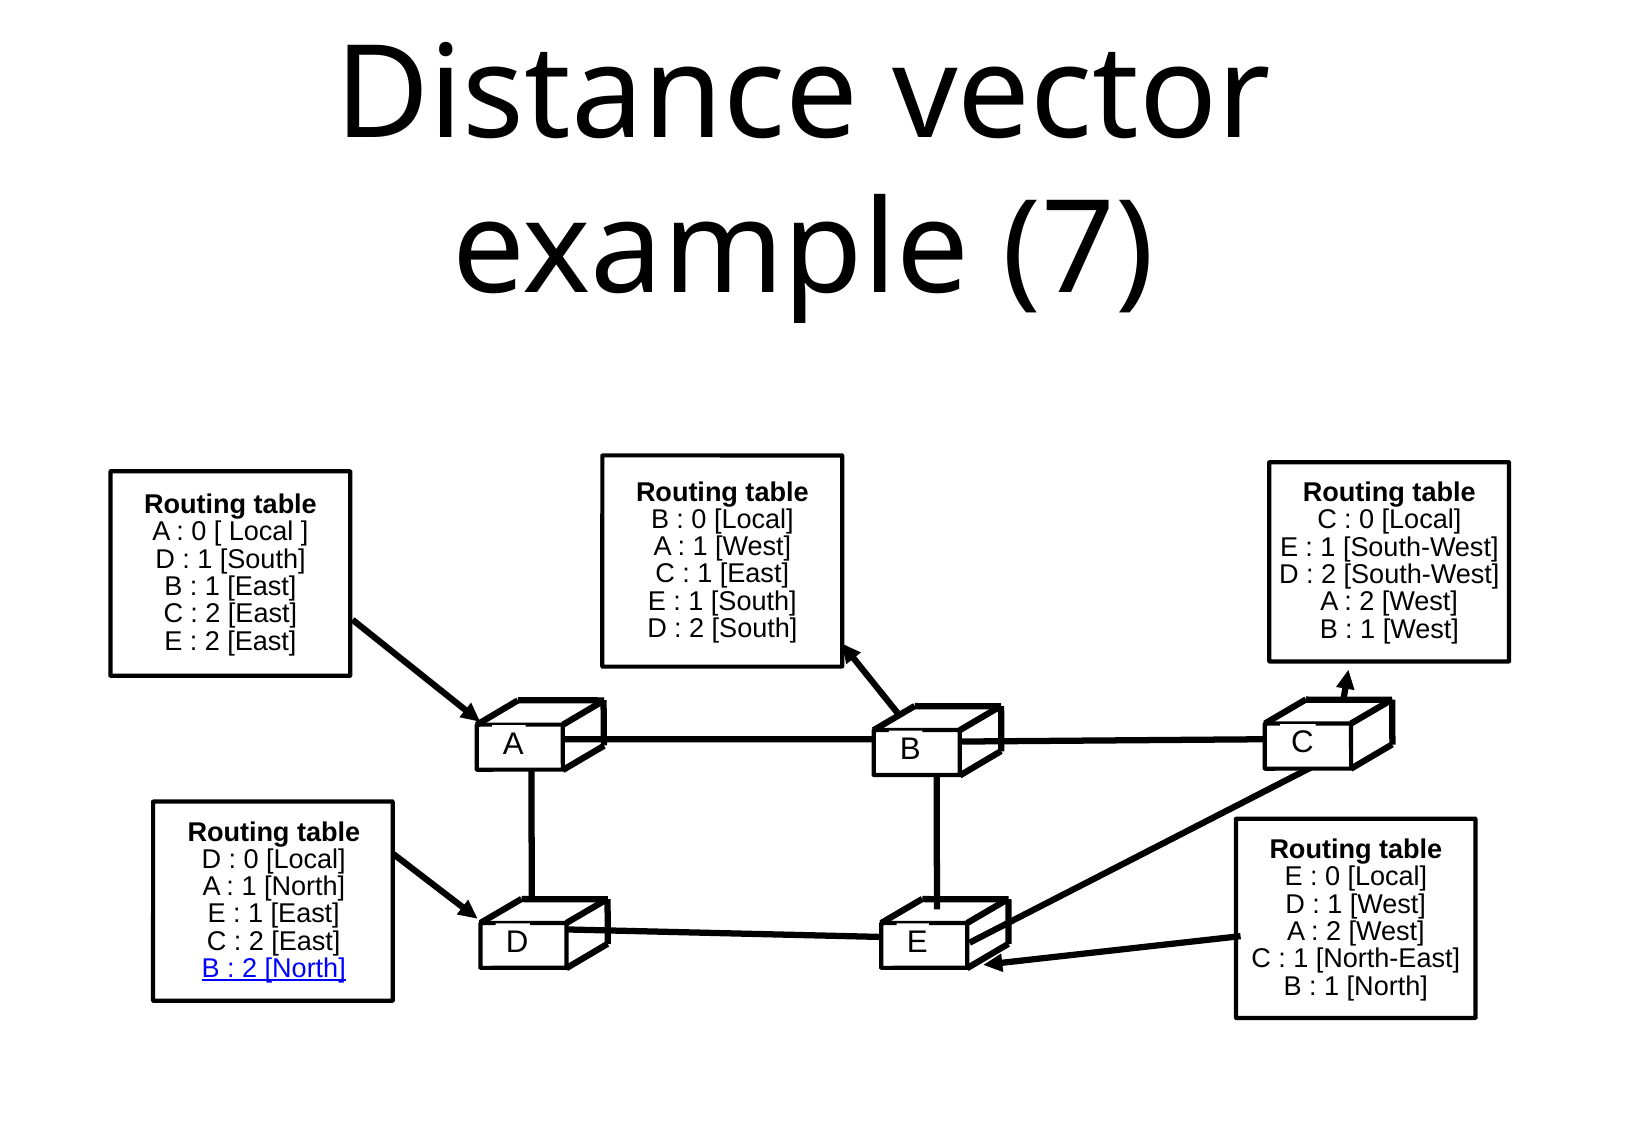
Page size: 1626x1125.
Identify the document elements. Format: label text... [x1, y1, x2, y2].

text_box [602, 455, 843, 667]
text_box [398, 857, 475, 919]
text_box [880, 898, 1009, 969]
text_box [152, 801, 394, 1001]
title Distance vector example (7) [317, 64, 1290, 263]
text_box [1340, 671, 1353, 697]
text_box [355, 621, 471, 720]
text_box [1235, 818, 1476, 1019]
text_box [1264, 699, 1393, 769]
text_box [110, 471, 351, 676]
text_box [873, 705, 1002, 776]
text_box [847, 646, 891, 704]
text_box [1269, 461, 1510, 662]
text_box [480, 898, 608, 969]
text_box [476, 699, 605, 771]
